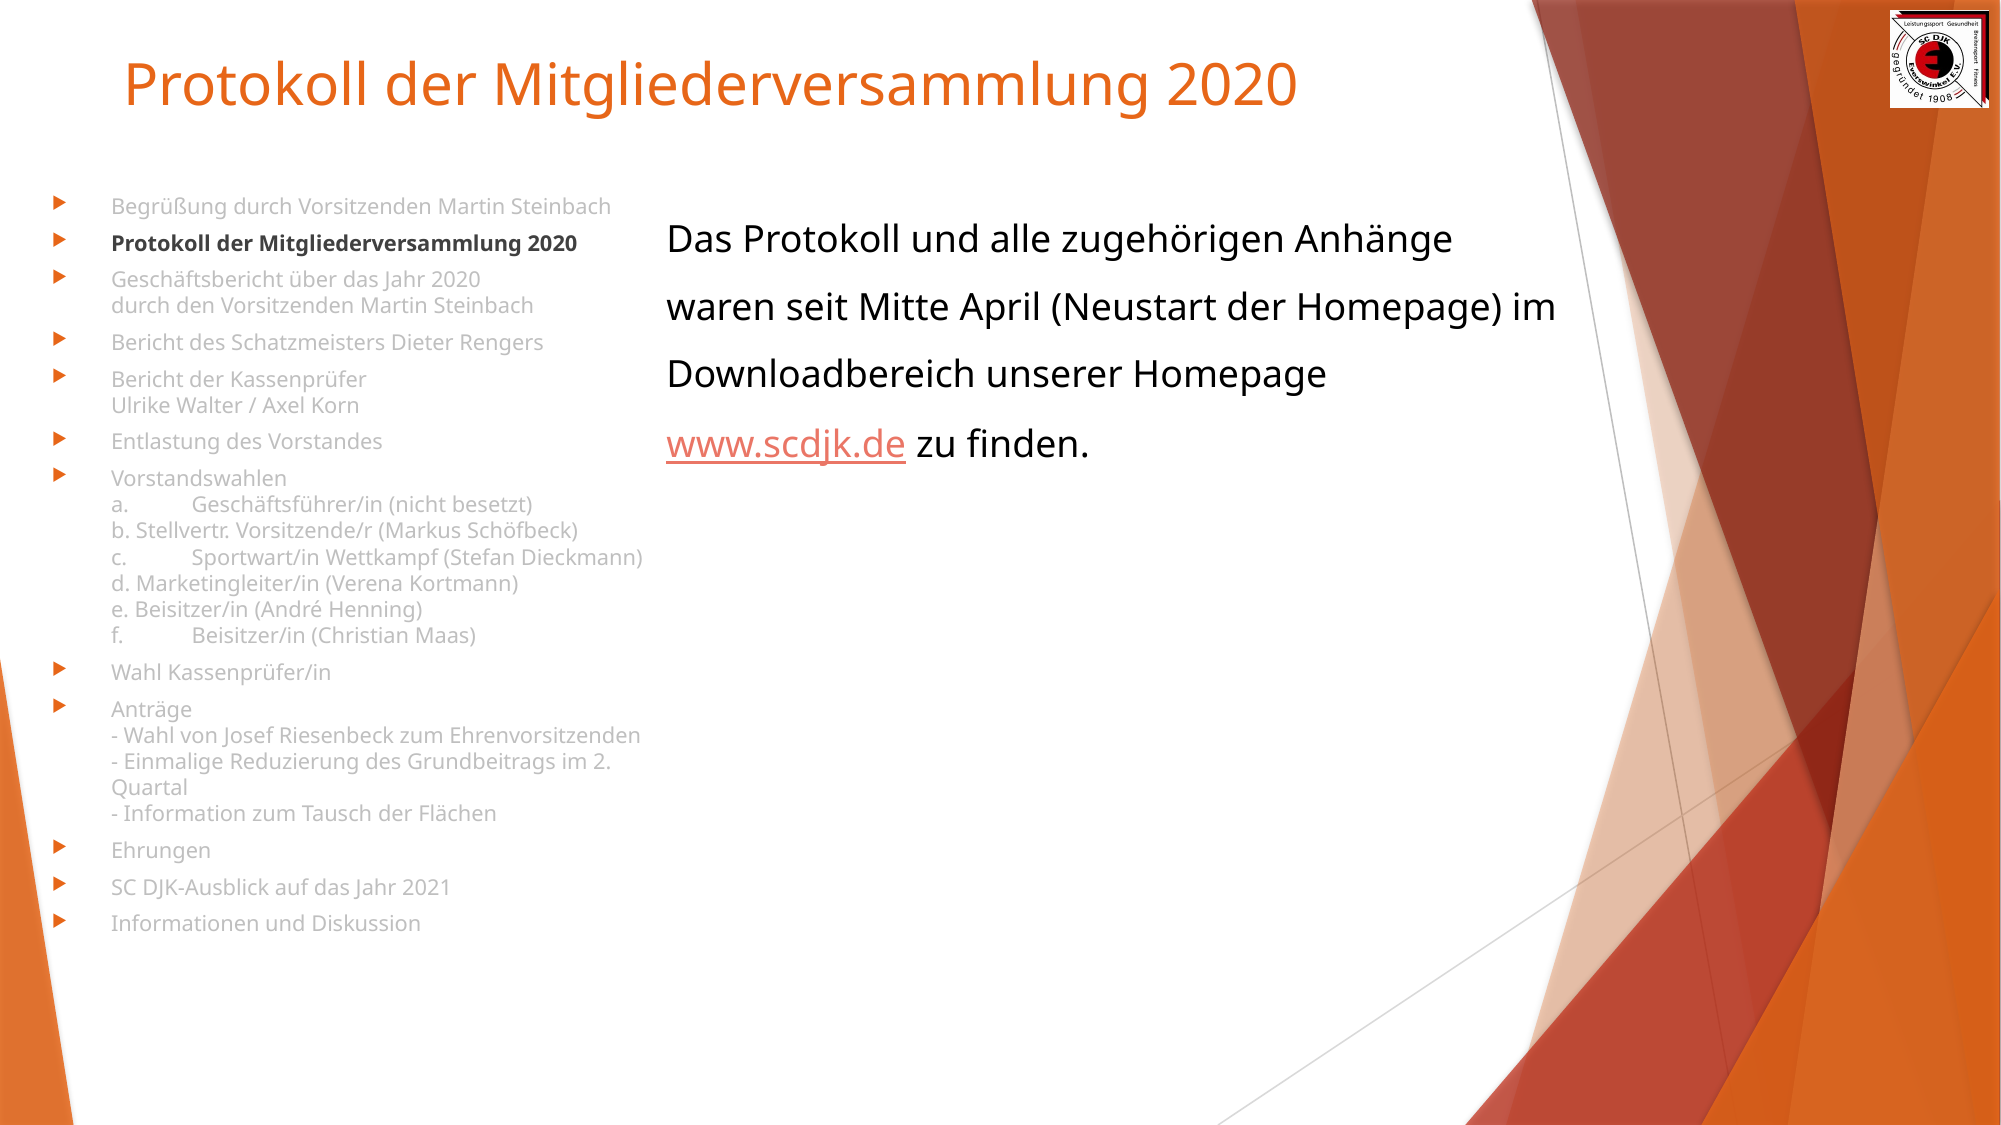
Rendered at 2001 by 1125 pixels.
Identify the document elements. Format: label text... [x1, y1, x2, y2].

text_box Das Protokoll und alle zugehörigen Anhänge waren seit Mitte April (Neustart der Homepage) im Downloadbereich unserer Homepage www.scdjk.de zu finden. [651, 185, 1587, 479]
title Protokoll der Mitgliederversammlung 2020 [108, 39, 1574, 185]
list Begrüßung durch Vorsitzenden Martin Steinbach Protokoll der Mitgliederversammlung 2020 Geschäftsbericht über das Jahr 2020 durch den Vorsitzenden Martin Steinbach Bericht des Schatzmeisters Dieter Rengers Bericht der Kassenprüfer Ulrike Walter / Axel Korn Entlastung des Vorstandes Vorstandswahlen a. Geschäftsführer/in (nicht besetzt) b. Stellvertr. Vorsitzende/r (Markus Schöfbeck) c. Sportwart/in Wettkampf (Stefan Dieckmann) d. Marketingleiter/in (Verena Kortmann) e. Beisitzer/in (André Henning) f. Beisitzer/in (Christian Maas) Wahl Kassenprüfer/in Anträge - Wahl von Josef Riesenbeck zum Ehrenvorsitzenden - Einmalige Reduzierung des Grundbeitrags im 2. Quartal - Information zum Tausch der Flächen Ehrungen SC DJK-Ausblick auf das Jahr 2021 Informationen und Diskussion [36, 185, 665, 984]
picture [1890, 10, 1989, 109]
